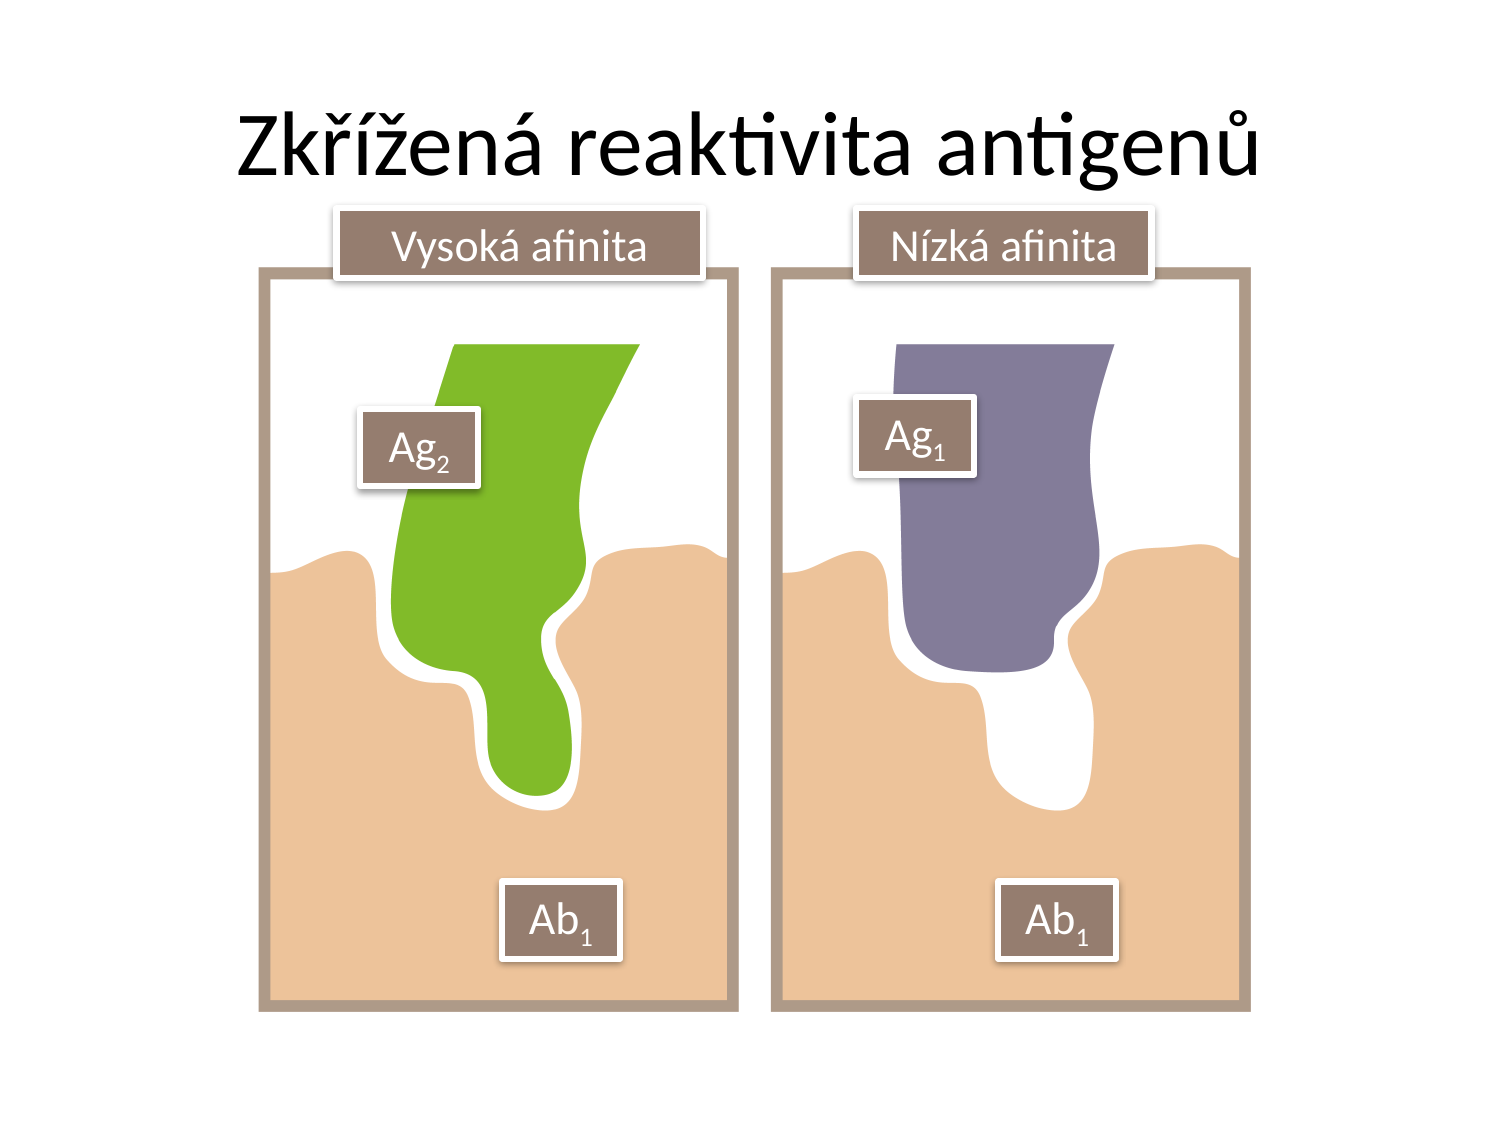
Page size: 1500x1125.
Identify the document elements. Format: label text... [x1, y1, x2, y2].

text_box Vysoká afinita [333, 205, 706, 265]
text_box Nízká afinita [853, 205, 1155, 265]
picture [253, 266, 1257, 1012]
text_box Zkřížená reaktivita antigenů [74, 45, 1425, 233]
